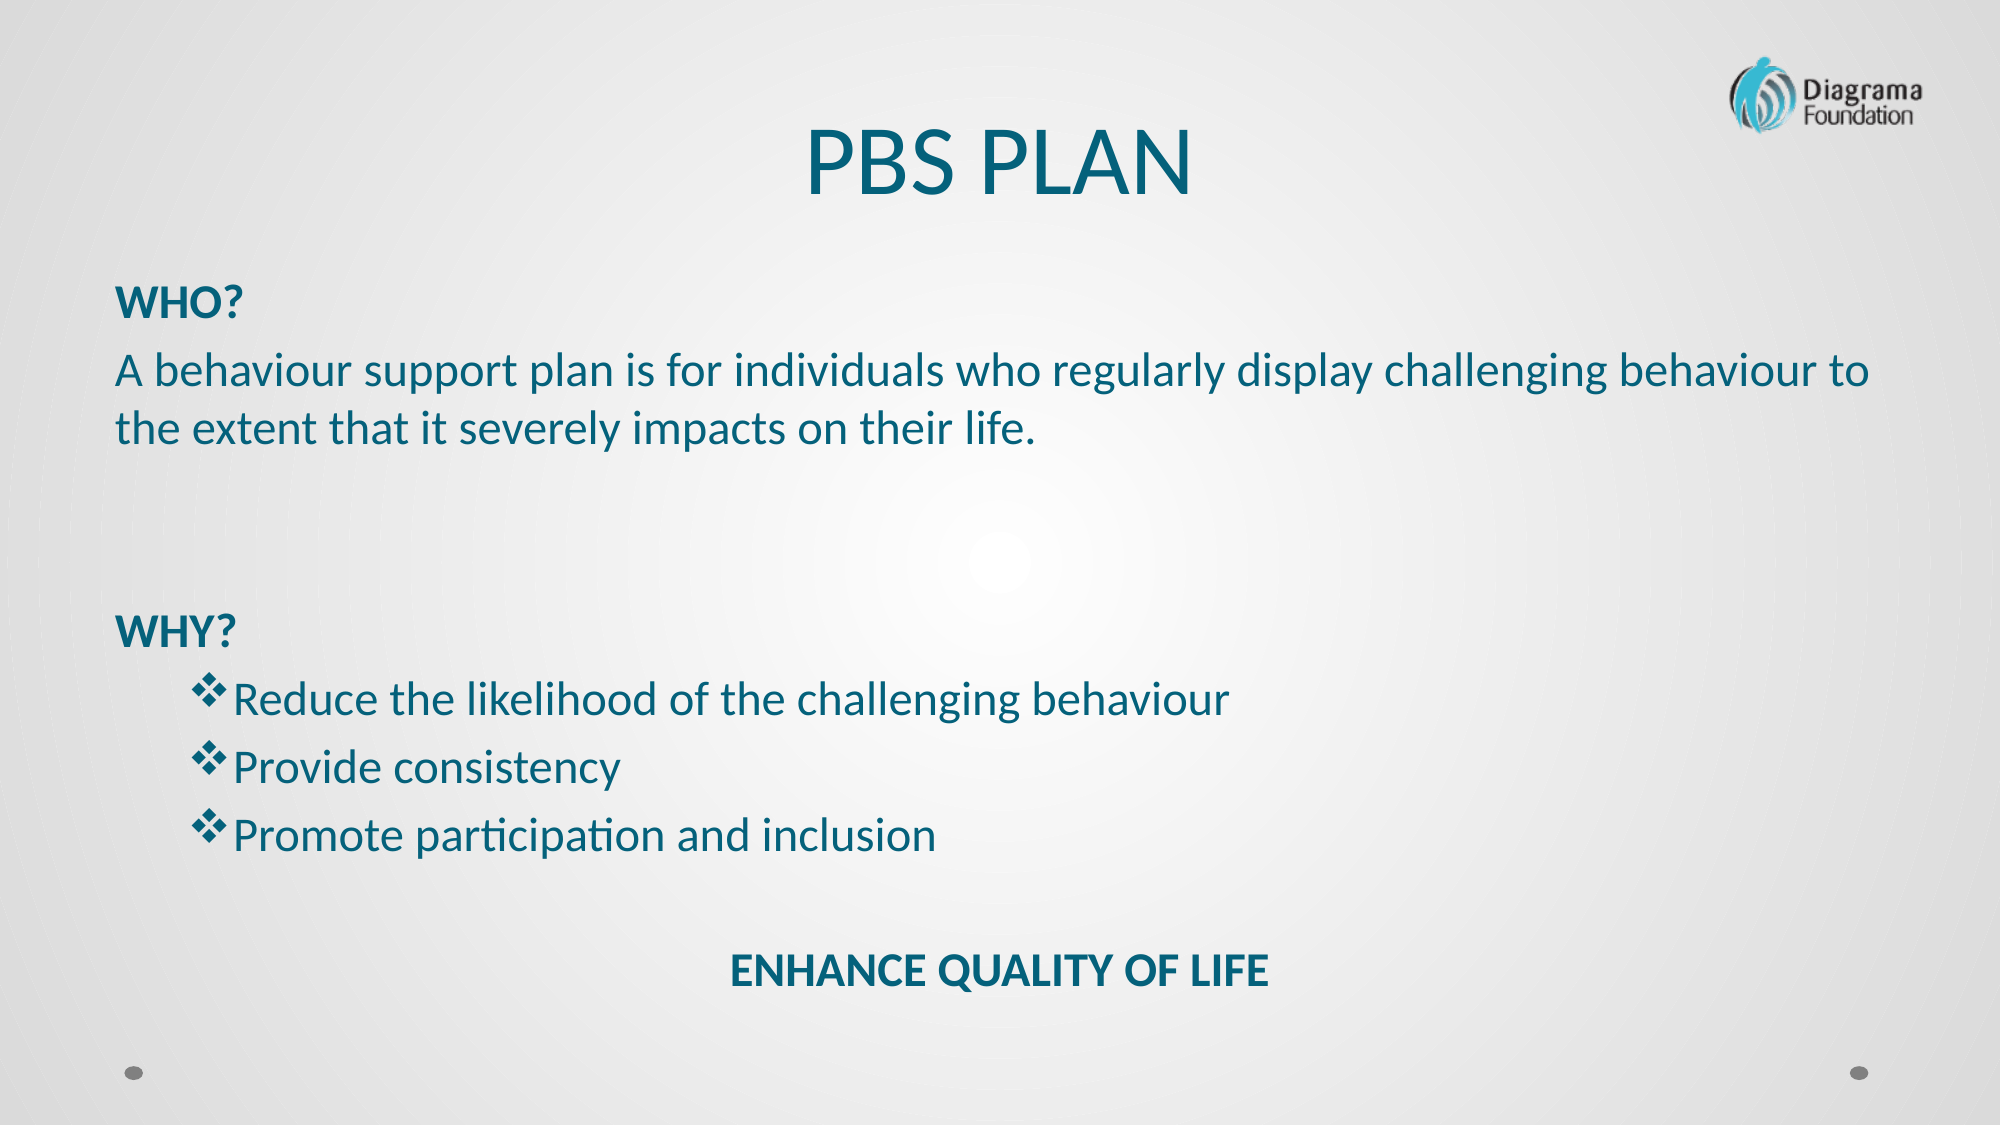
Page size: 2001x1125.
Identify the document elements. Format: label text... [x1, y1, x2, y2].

list WHO? A behaviour support plan is for individuals who regularly display challenging behaviour to the extent that it severely impacts on their life. WHY? Reduce the likelihood of the challenging behaviour Provide consistency Promote participation and inclusion ENHANCE QUALITY OF LIFE [99, 262, 1900, 1005]
picture [1723, 39, 1930, 146]
title PBS PLAN [91, 0, 1908, 222]
